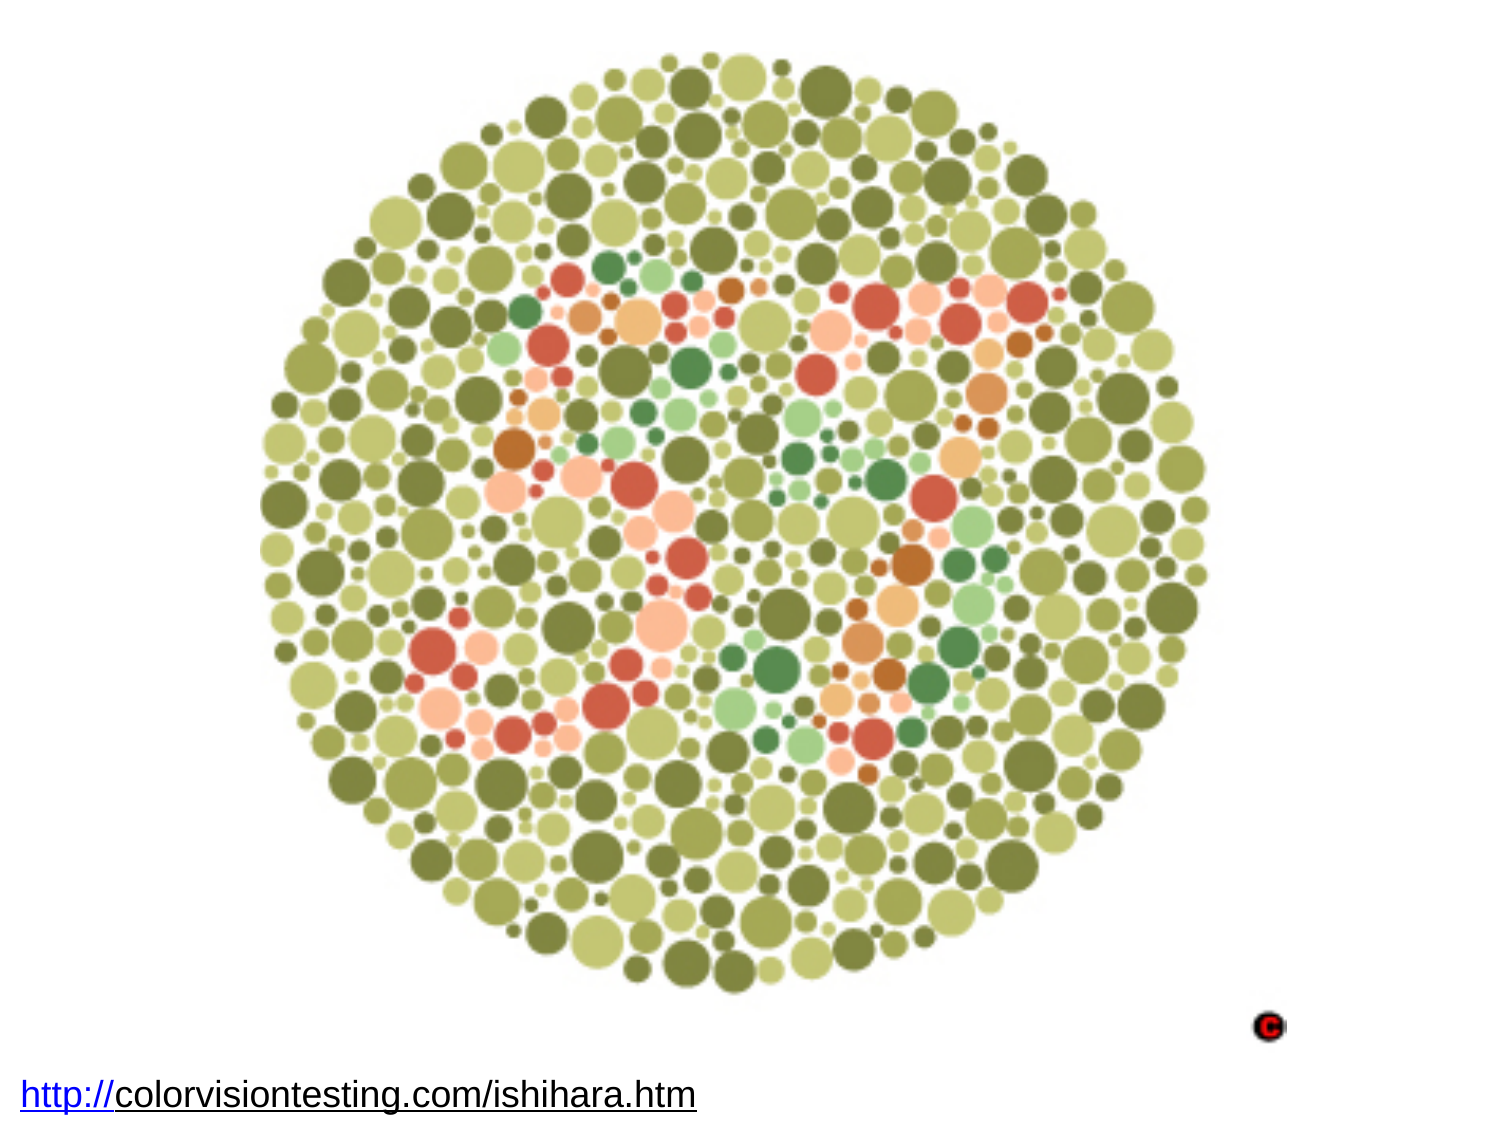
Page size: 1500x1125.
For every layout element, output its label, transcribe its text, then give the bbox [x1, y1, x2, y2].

picture [259, 51, 1287, 1053]
text_box http://colorvisiontesting.com/ishihara.htm [5, 1062, 723, 1123]
